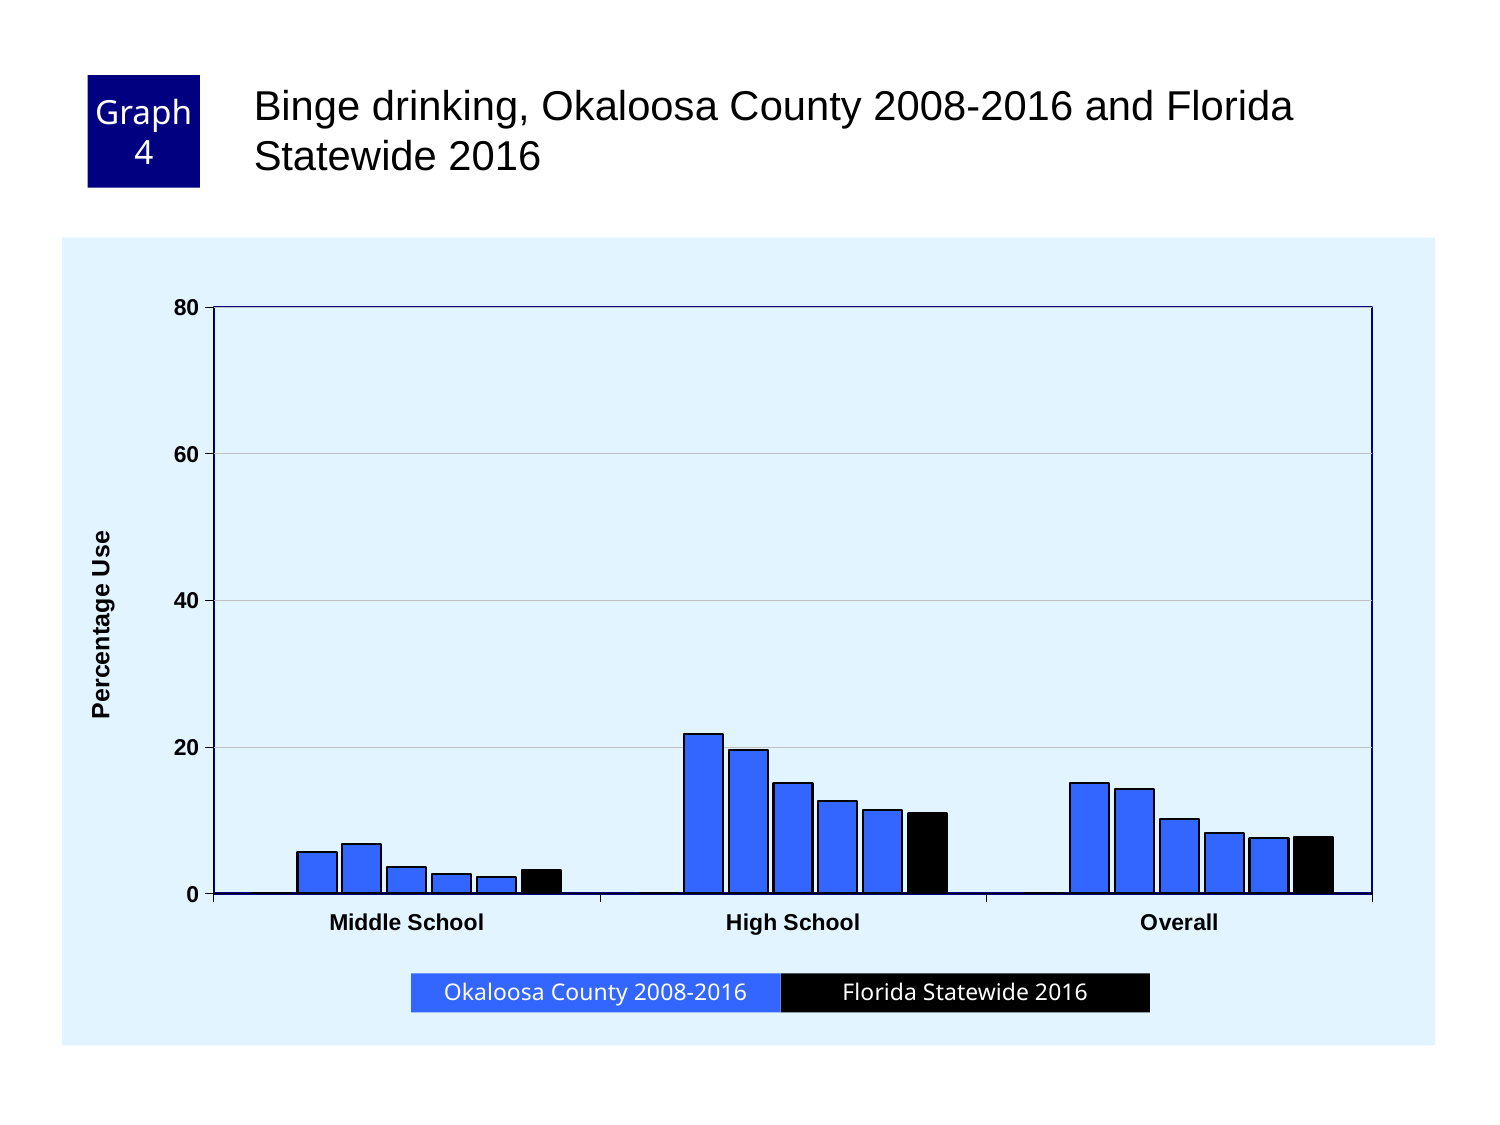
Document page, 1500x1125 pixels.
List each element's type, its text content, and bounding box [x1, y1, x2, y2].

text_box Graph 4 [87, 75, 200, 188]
chart [61, 237, 1436, 1046]
text_box Binge drinking, Okaloosa County 2008-2016 and Florida Statewide 2016 [249, 75, 1437, 200]
